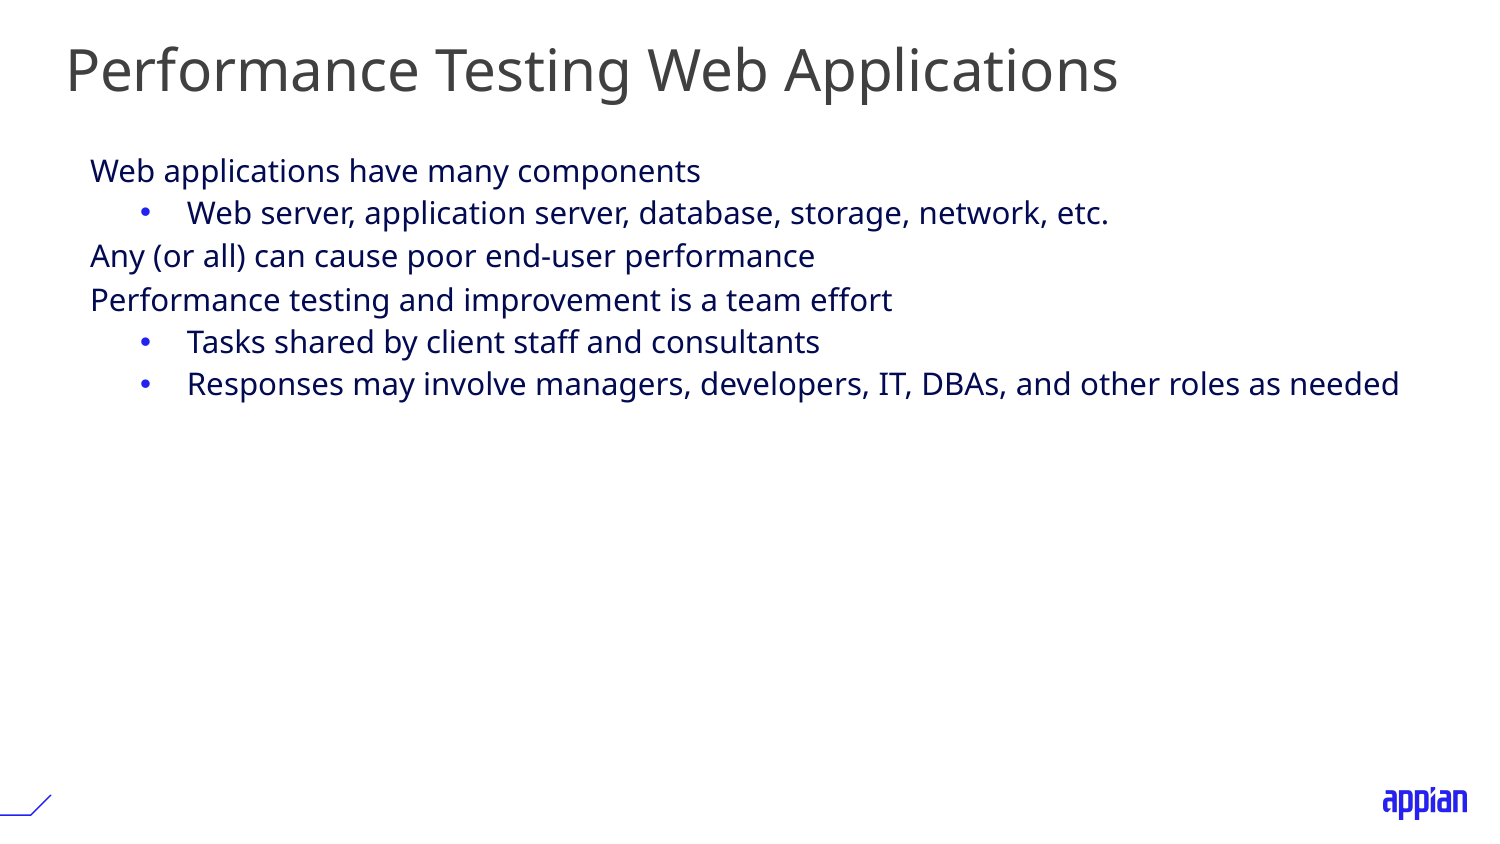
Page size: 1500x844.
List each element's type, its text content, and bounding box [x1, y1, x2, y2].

title Performance Testing Web Applications [50, 33, 1451, 112]
list Web applications have many components Web server, application server, database, storage, network, etc. Any (or all) can cause poor end-user performance Performance testing and improvement is a team effort Tasks shared by client staff and consultants Responses may involve managers, developers, IT, DBAs, and other roles as needed [50, 147, 1451, 773]
picture [1383, 787, 1467, 820]
